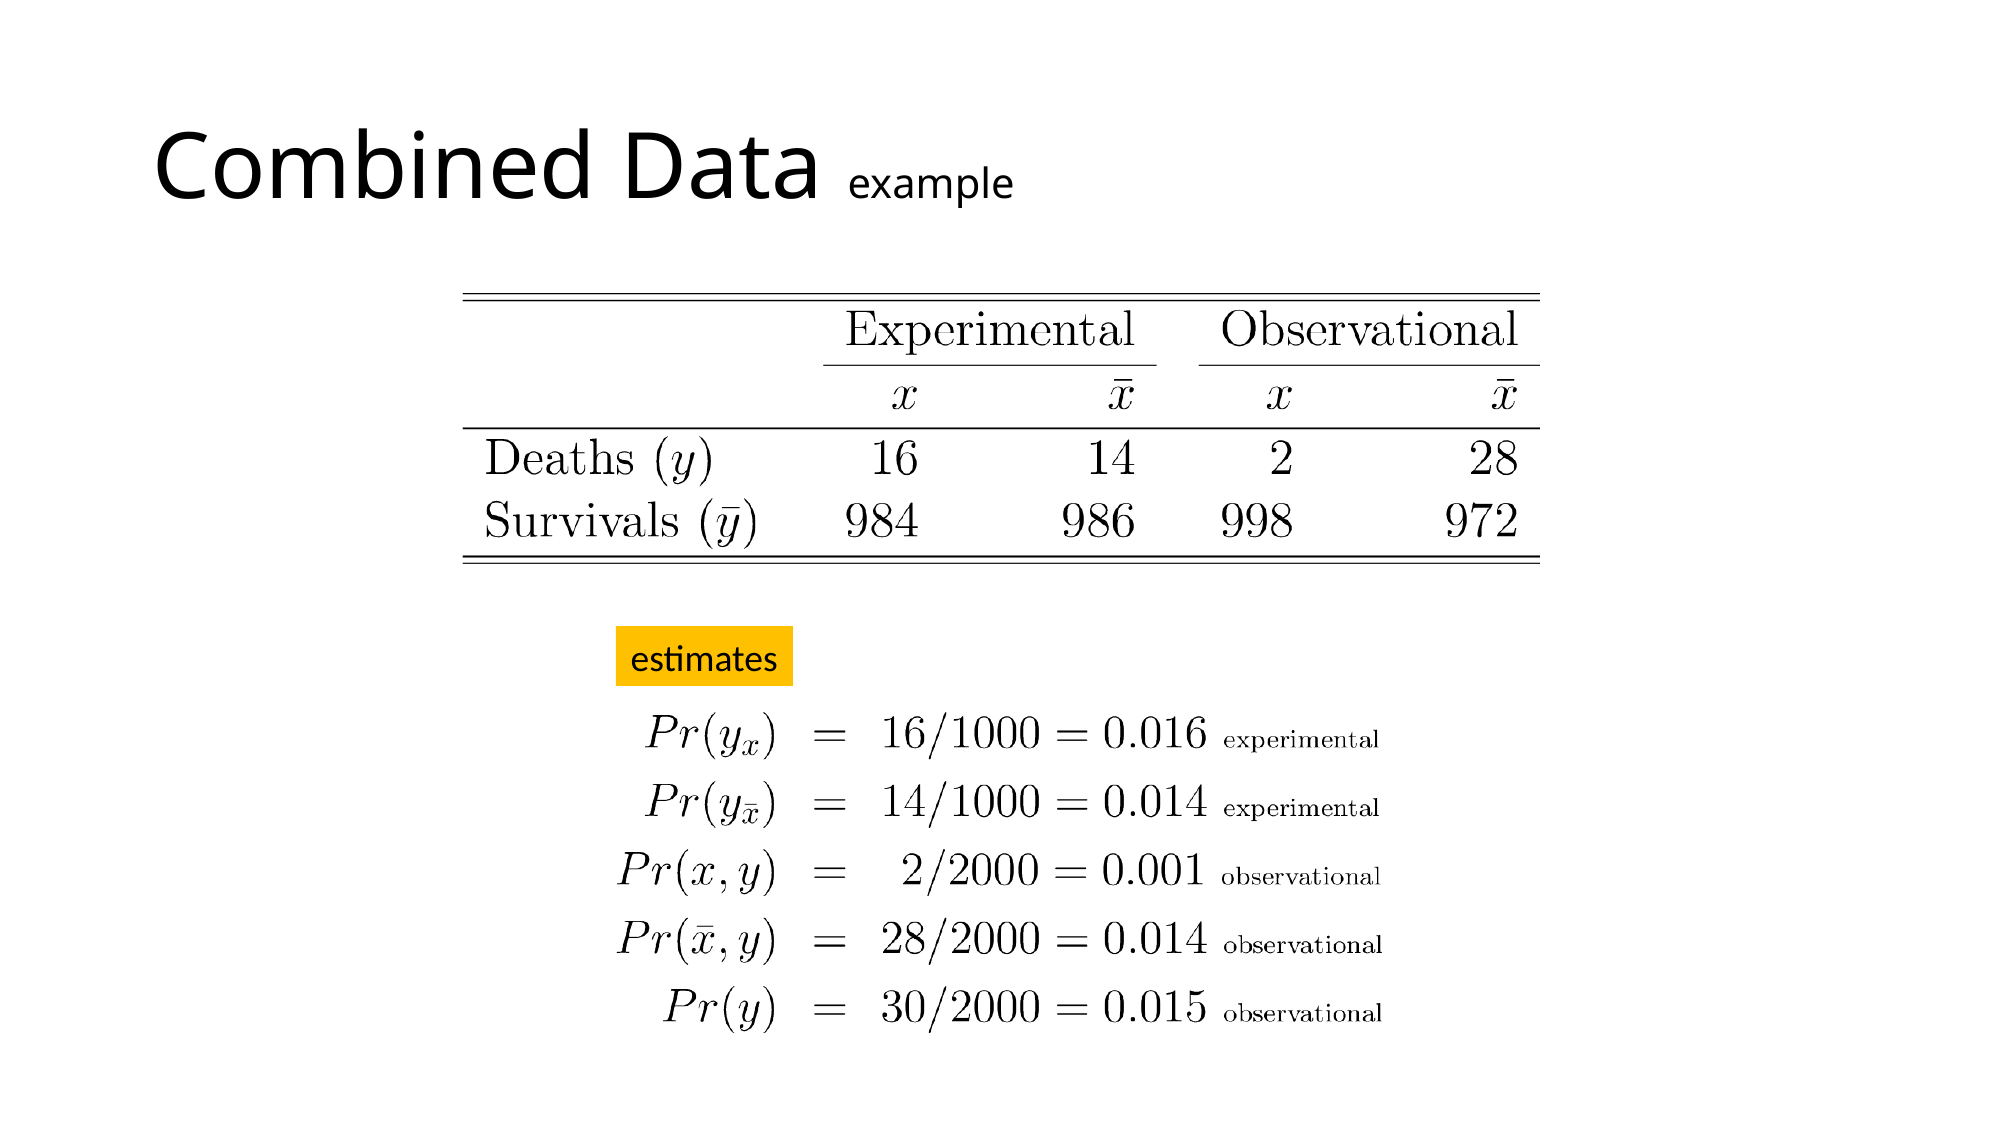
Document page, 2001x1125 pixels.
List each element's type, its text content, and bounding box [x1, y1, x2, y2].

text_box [615, 626, 1385, 1036]
picture [459, 289, 1541, 564]
title Combined Data example [137, 59, 1863, 278]
